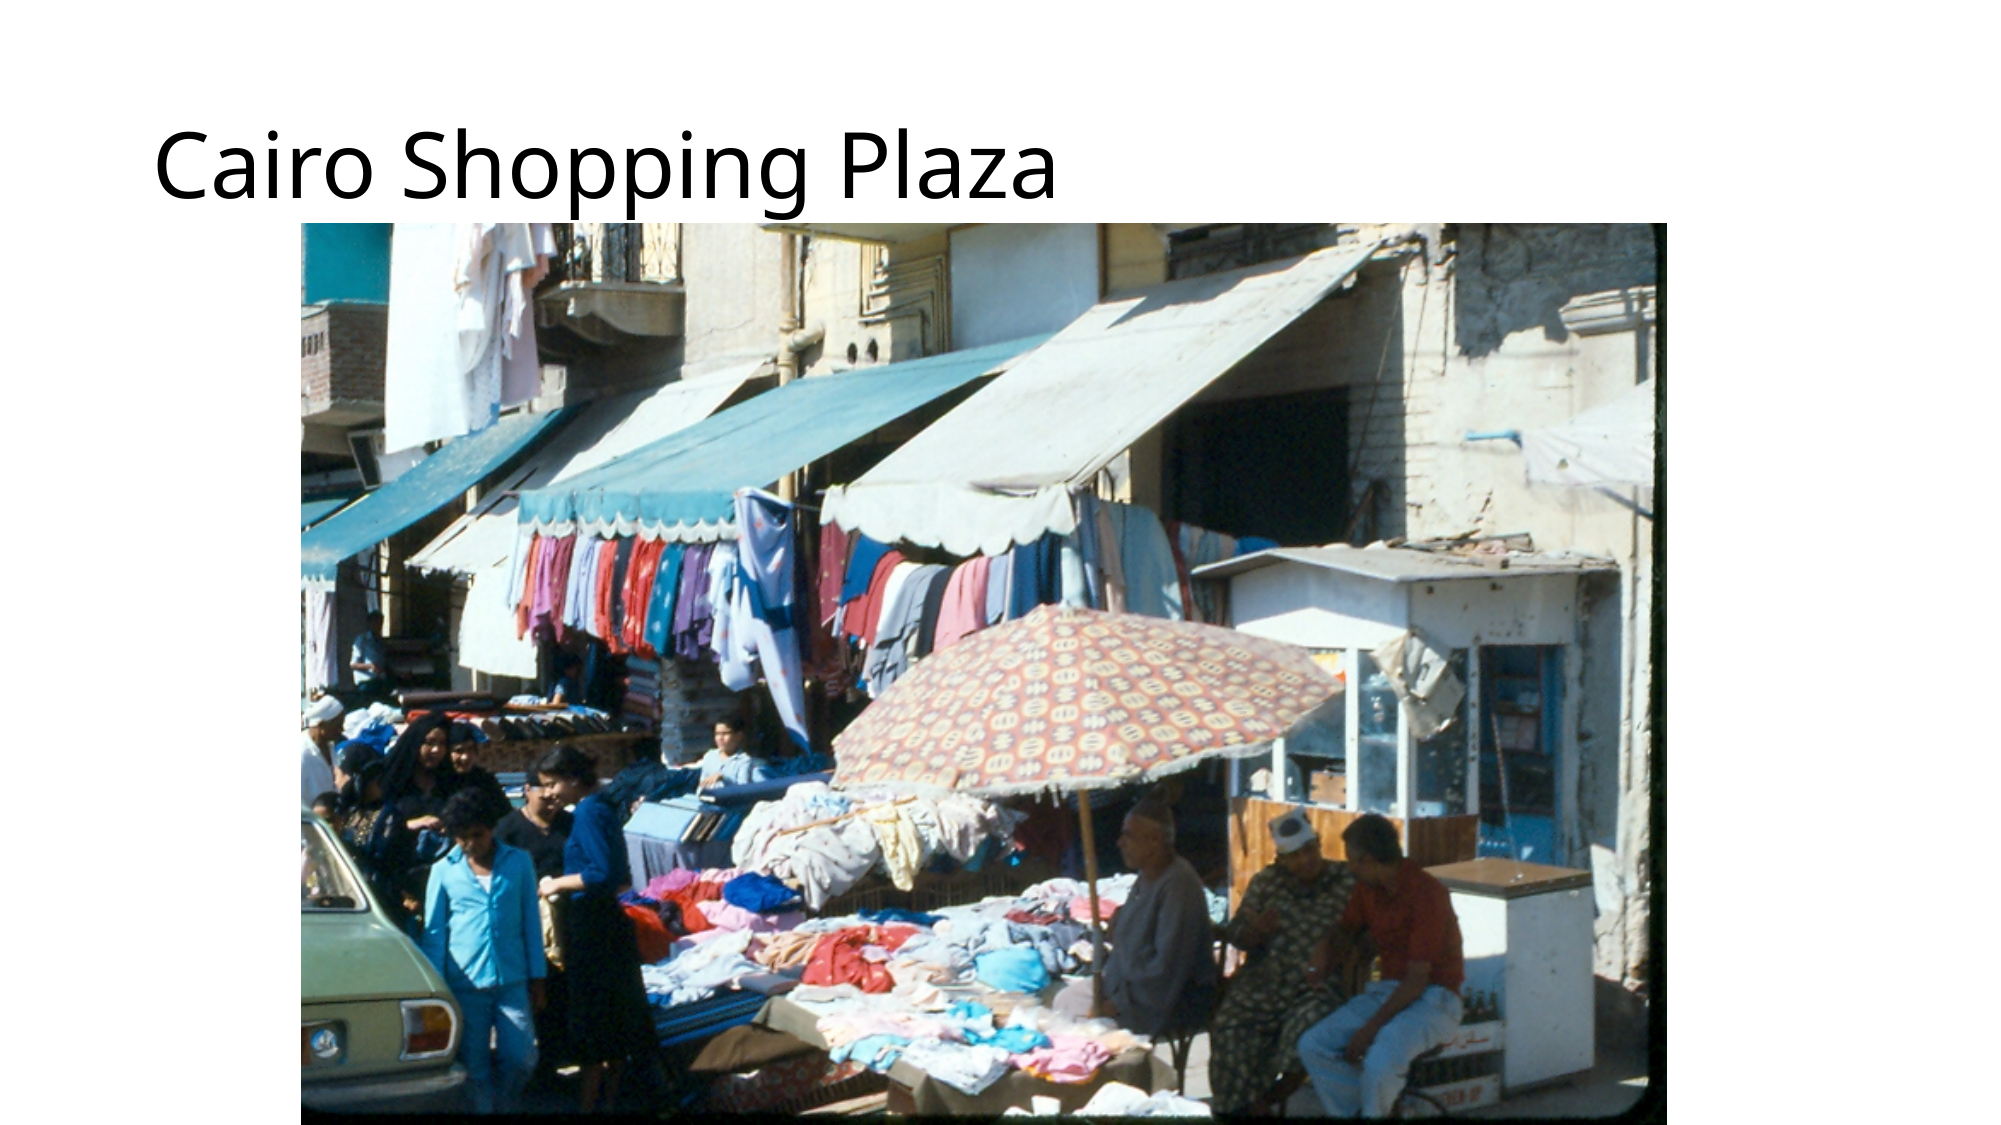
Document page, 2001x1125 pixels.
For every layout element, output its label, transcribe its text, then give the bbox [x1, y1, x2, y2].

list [301, 223, 1667, 1125]
title Cairo Shopping Plaza [137, 59, 1863, 278]
